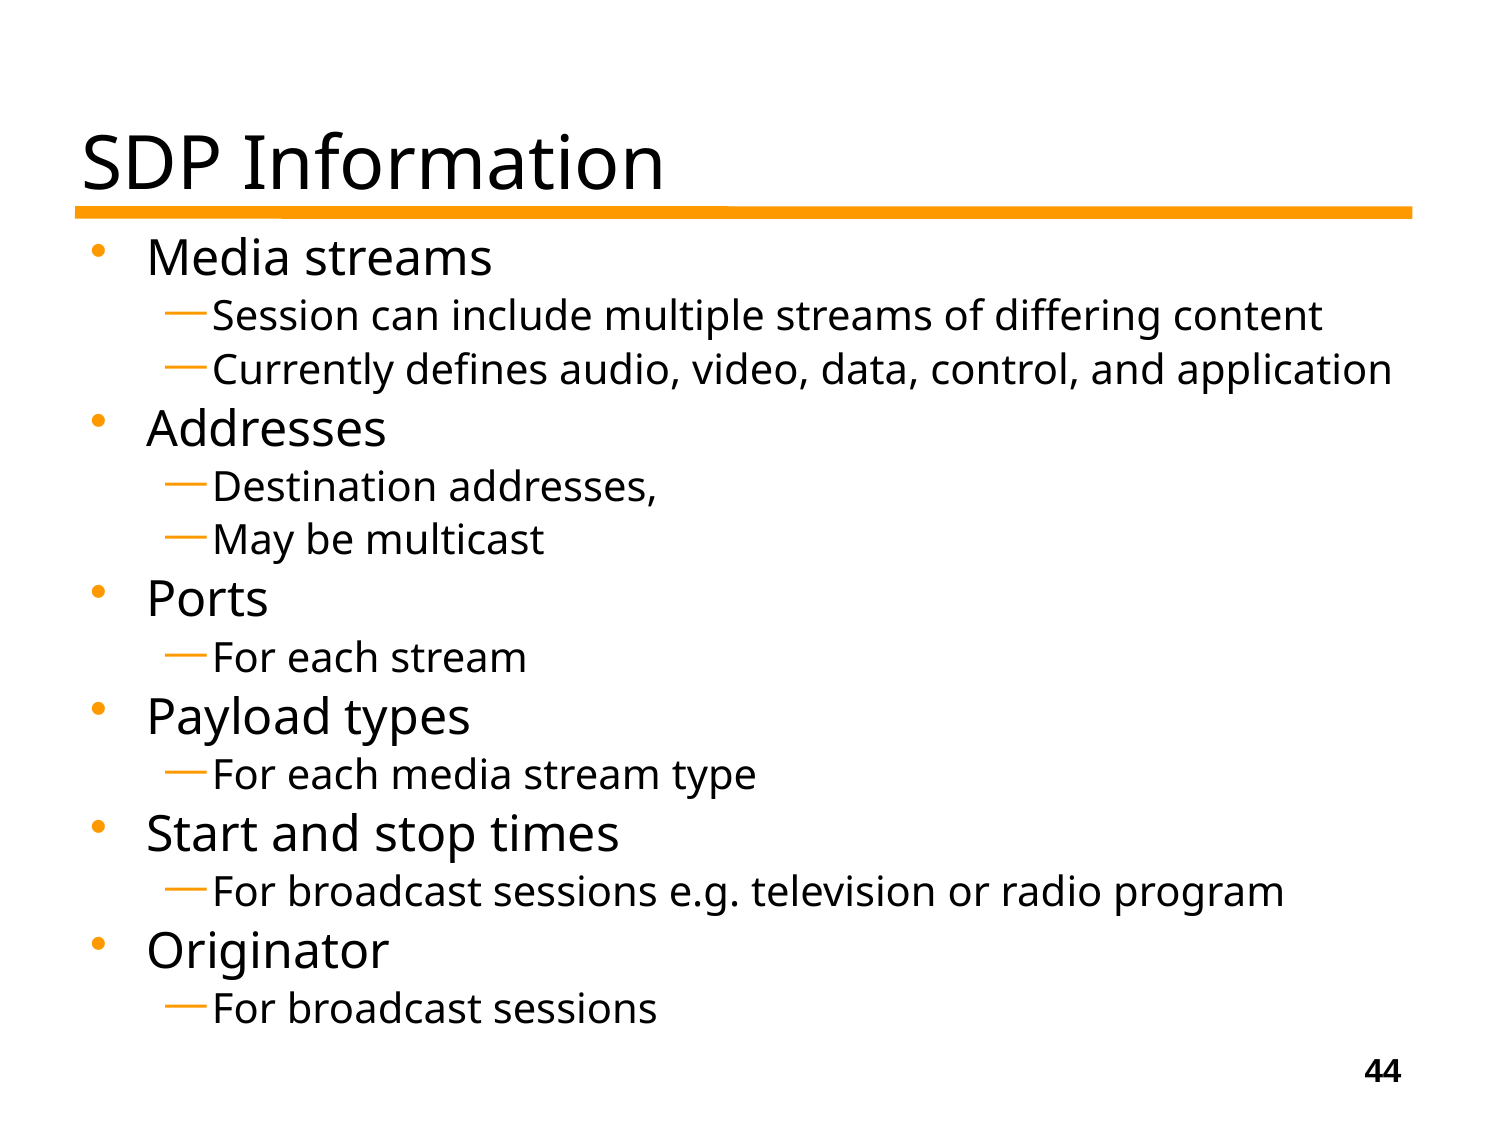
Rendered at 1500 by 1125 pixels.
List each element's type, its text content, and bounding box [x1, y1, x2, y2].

slide_number 44 [1103, 1021, 1417, 1098]
list Media streams Session can include multiple streams of differing content Currently defines audio, video, data, control, and application Addresses Destination addresses, May be multicast Ports For each stream Payload types For each media stream type Start and stop times For broadcast sessions e.g. television or radio program Originator For broadcast sessions [75, 224, 1417, 994]
title SDP Information [66, 24, 1413, 213]
